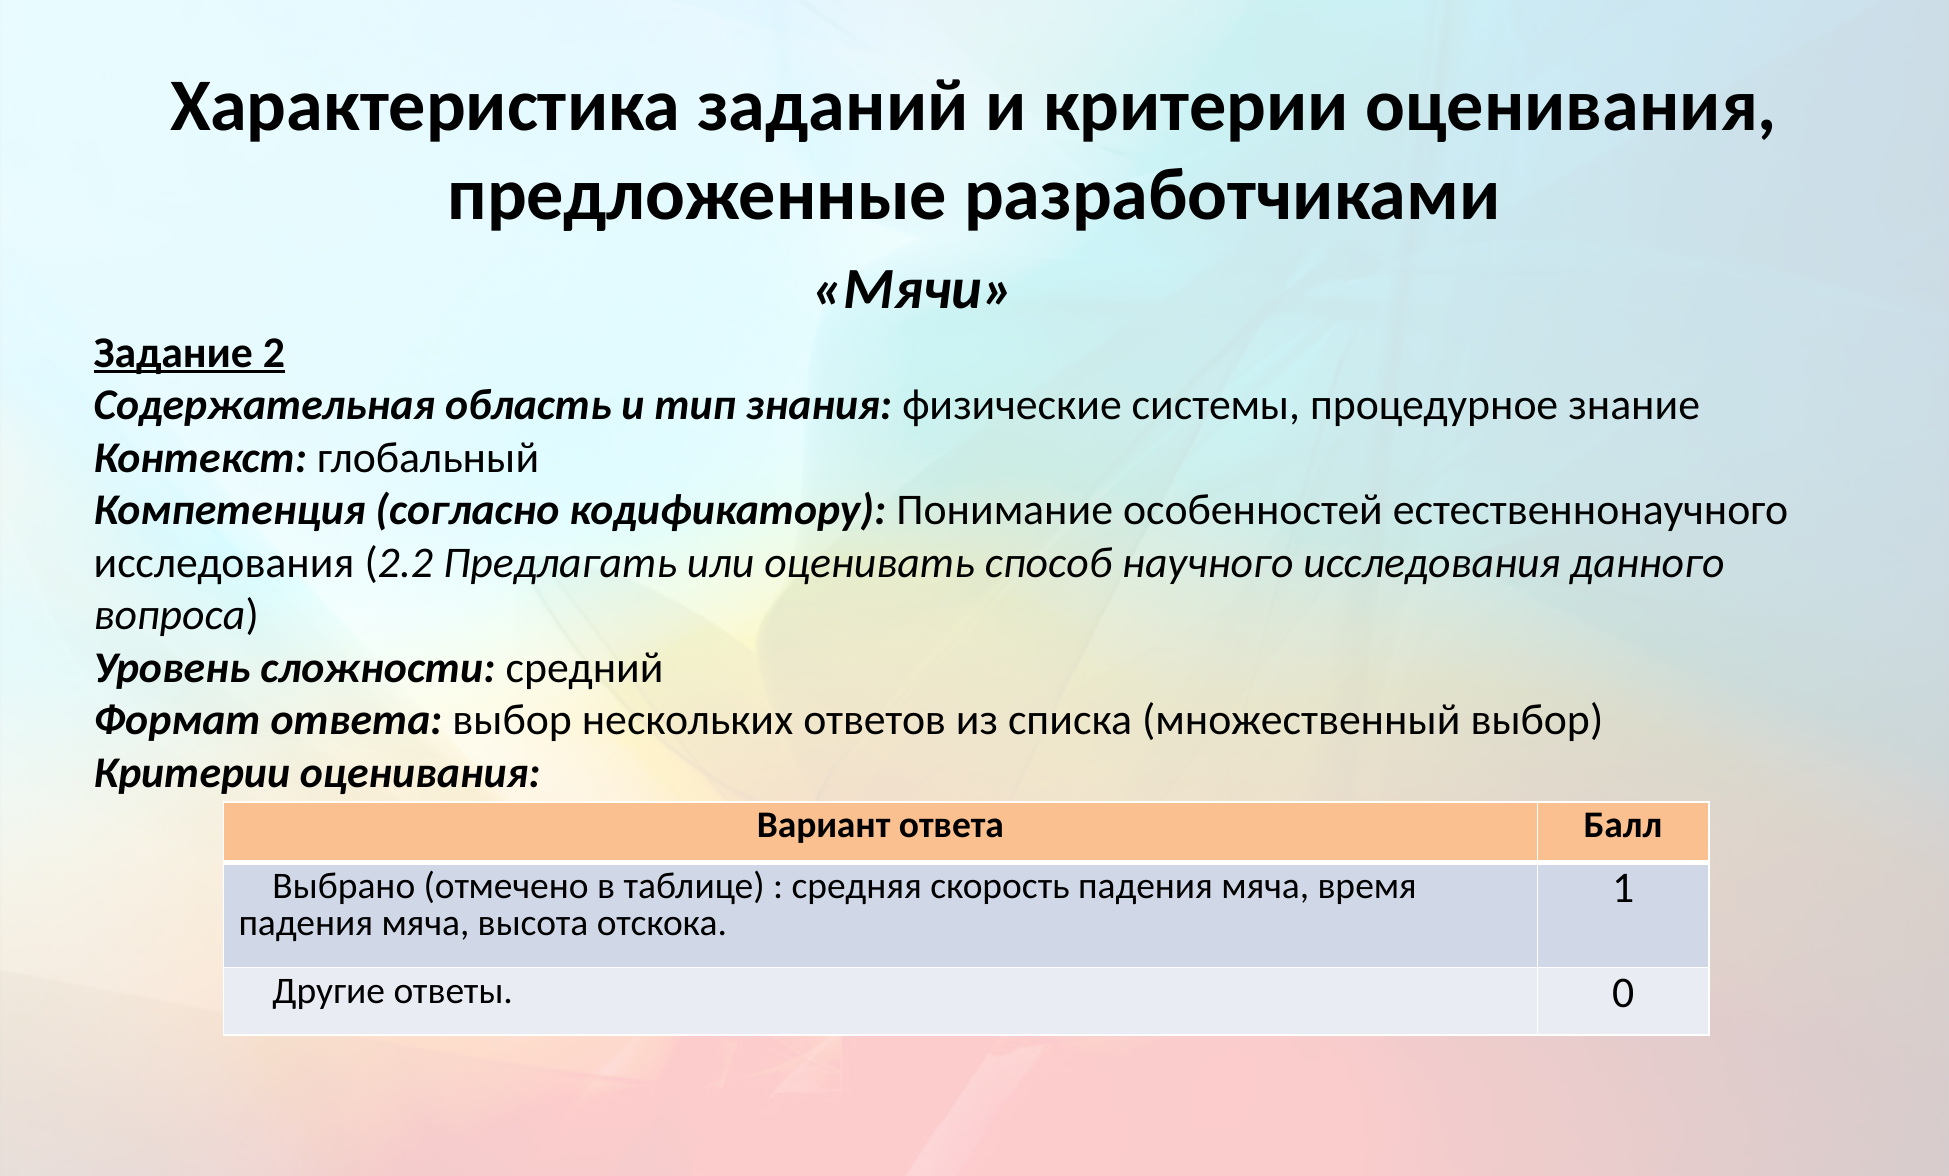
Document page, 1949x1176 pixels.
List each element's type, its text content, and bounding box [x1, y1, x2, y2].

title Характеристика заданий и критерии оценивания, предложенные разработчиками [97, 47, 1852, 243]
table_header Вариант ответа [224, 803, 1537, 860]
text_box Задание 2 Содержательная область и тип знания: физические системы, процедурное знание Контекст: глобальный Компетенция (согласно кодификатору): Понимание особенностей естественнонаучного исследования (2.2 Предлагать или оценивать способ научного исследования данного вопроса) Уровень сложности: средний Формат ответа: выбор нескольких ответов из списка (множественный выбор) Критерии оценивания: [78, 315, 1854, 804]
table_cell Другие ответы. [224, 968, 1537, 1034]
table_cell 1 [1538, 865, 1708, 967]
table_cell Выбрано (отмечено в таблице) : средняя скорость падения мяча, время падения мяча, высота отскока. [224, 865, 1537, 967]
text_box «Мячи» [797, 242, 1069, 315]
table_header Балл [1538, 803, 1708, 860]
table_cell 0 [1538, 968, 1708, 1034]
